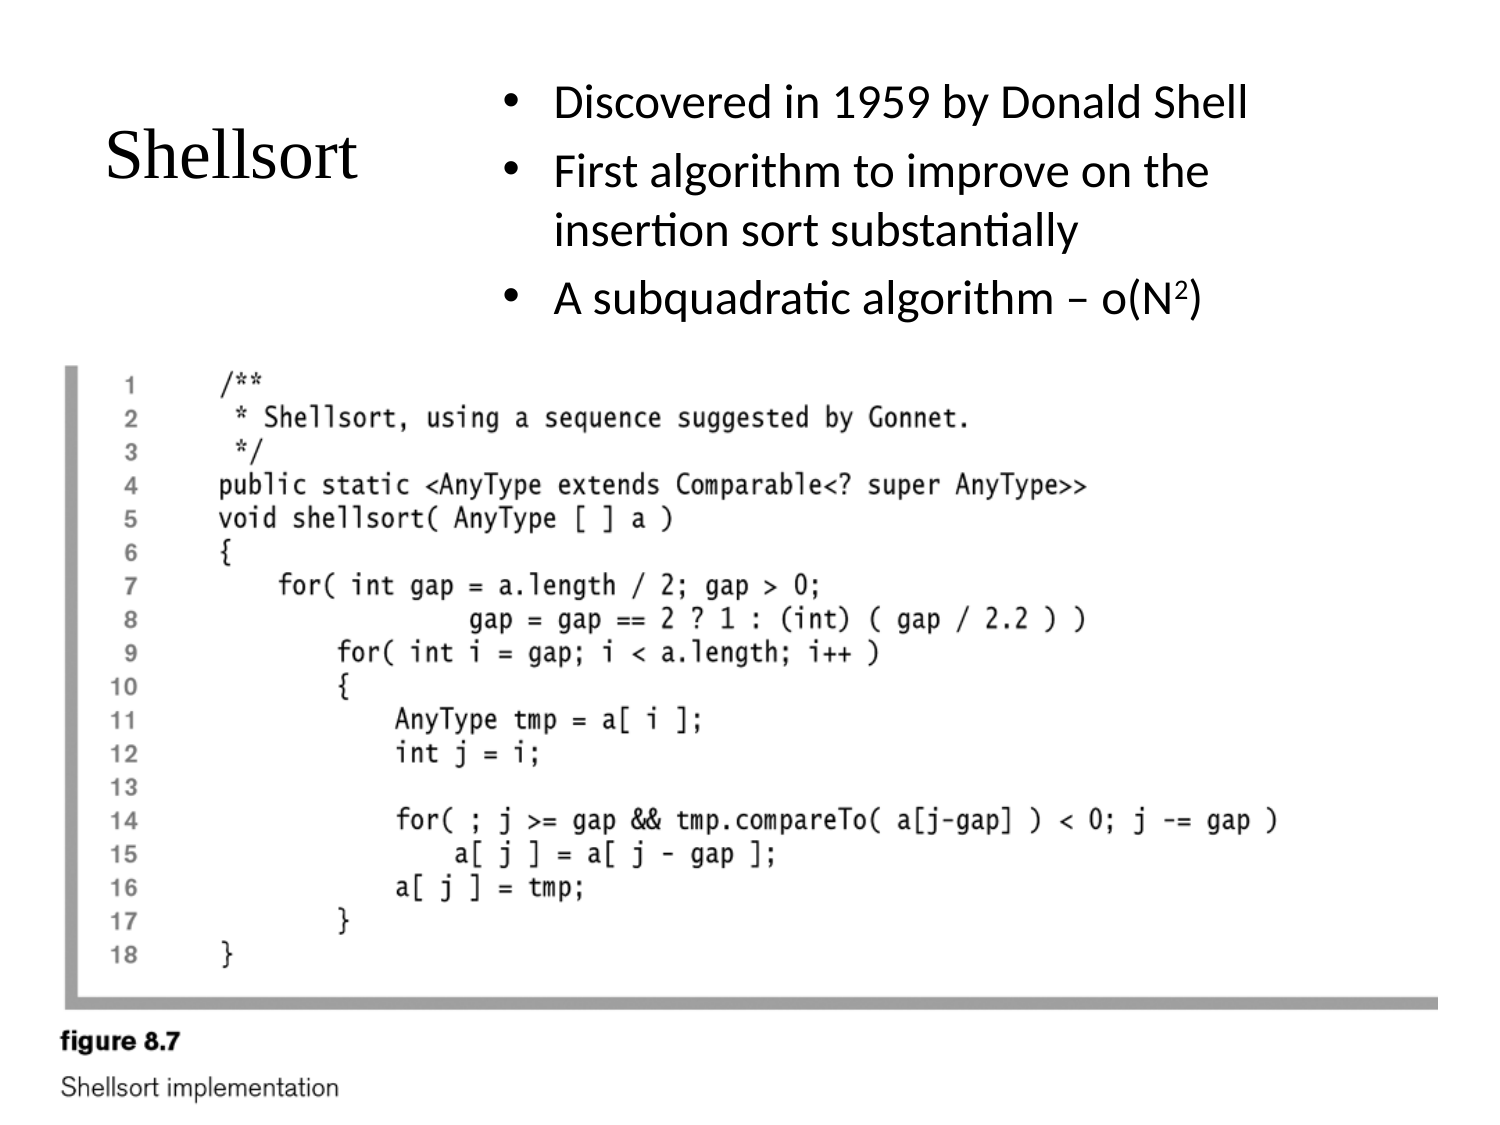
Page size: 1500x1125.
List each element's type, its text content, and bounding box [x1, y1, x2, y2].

picture [49, 346, 1438, 1122]
title Shellsort [62, 75, 400, 225]
list Discovered in 1959 by Donald Shell First algorithm to improve on the insertion sort substantially A subquadratic algorithm – o(N2) [487, 62, 1400, 338]
